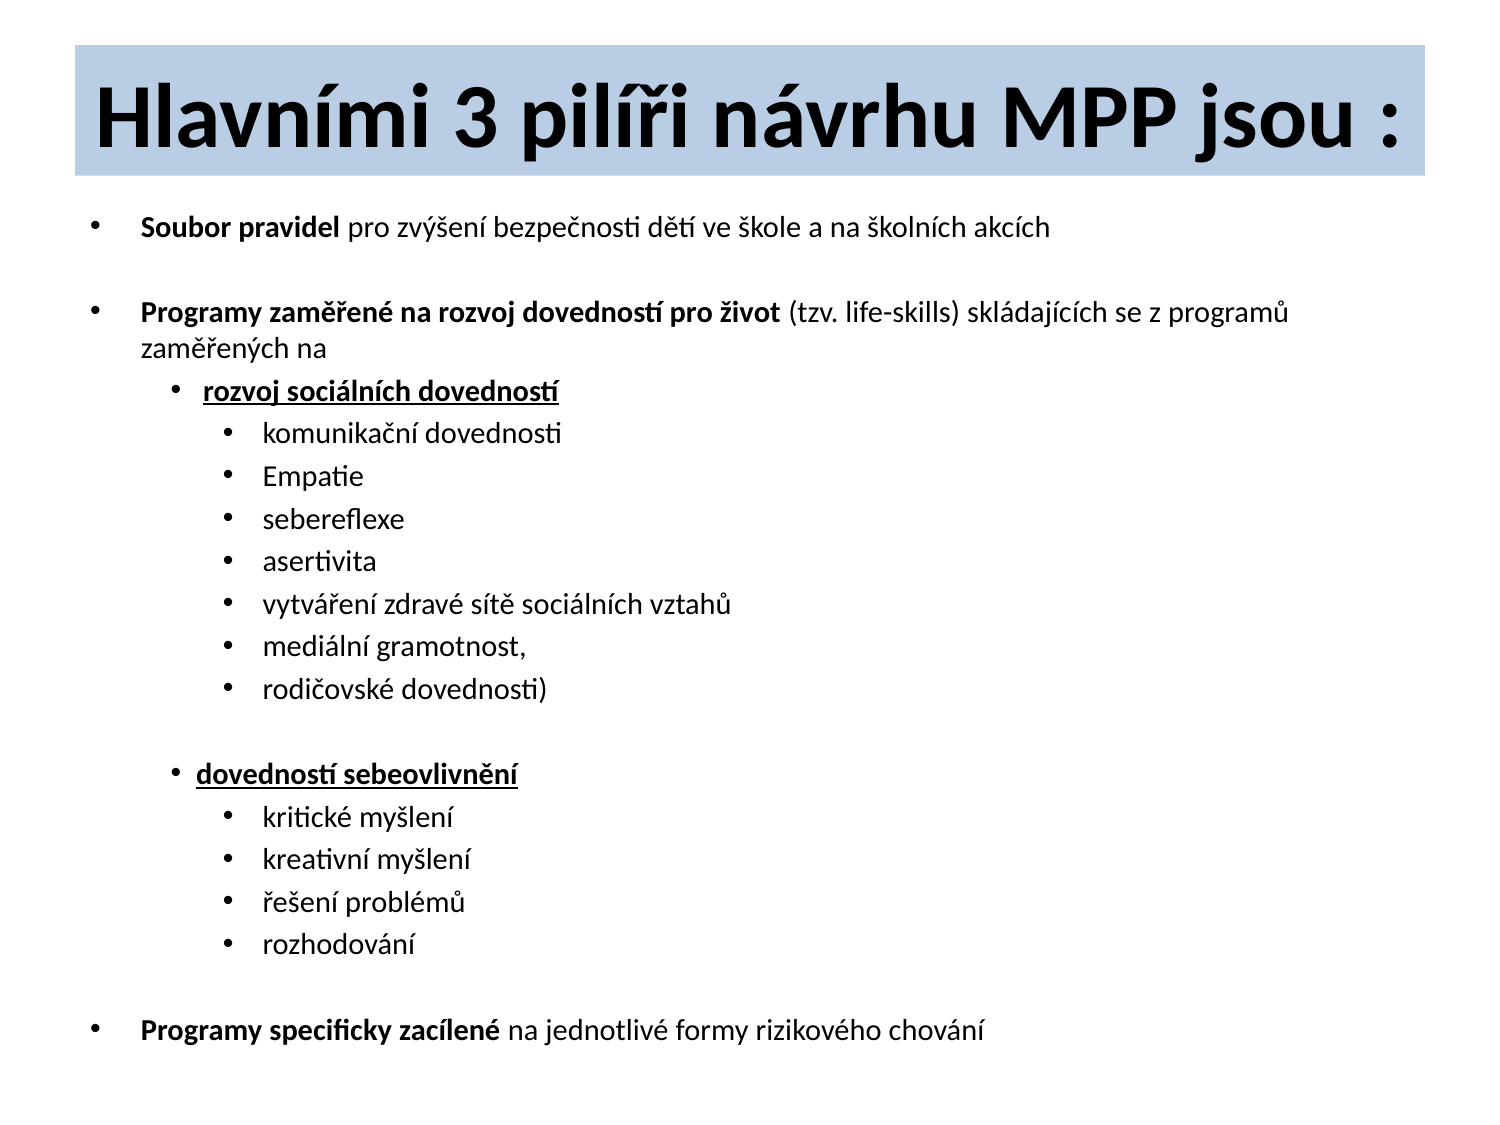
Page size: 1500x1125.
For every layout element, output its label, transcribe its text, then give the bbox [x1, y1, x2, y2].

title Hlavními 3 pilíři návrhu MPP jsou : [75, 45, 1425, 176]
list Soubor pravidel pro zvýšení bezpečnosti dětí ve škole a na školních akcích Programy zaměřené na rozvoj dovedností pro život (tzv. life-skills) skládajících se z programů zaměřených na rozvoj sociálních dovedností komunikační dovednosti Empatie sebereflexe asertivita vytváření zdravé sítě sociálních vztahů mediální gramotnost, rodičovské dovednosti) dovedností sebeovlivnění kritické myšlení kreativní myšlení řešení problémů rozhodování Programy specificky zacílené na jednotlivé formy rizikového chování [75, 199, 1425, 1055]
